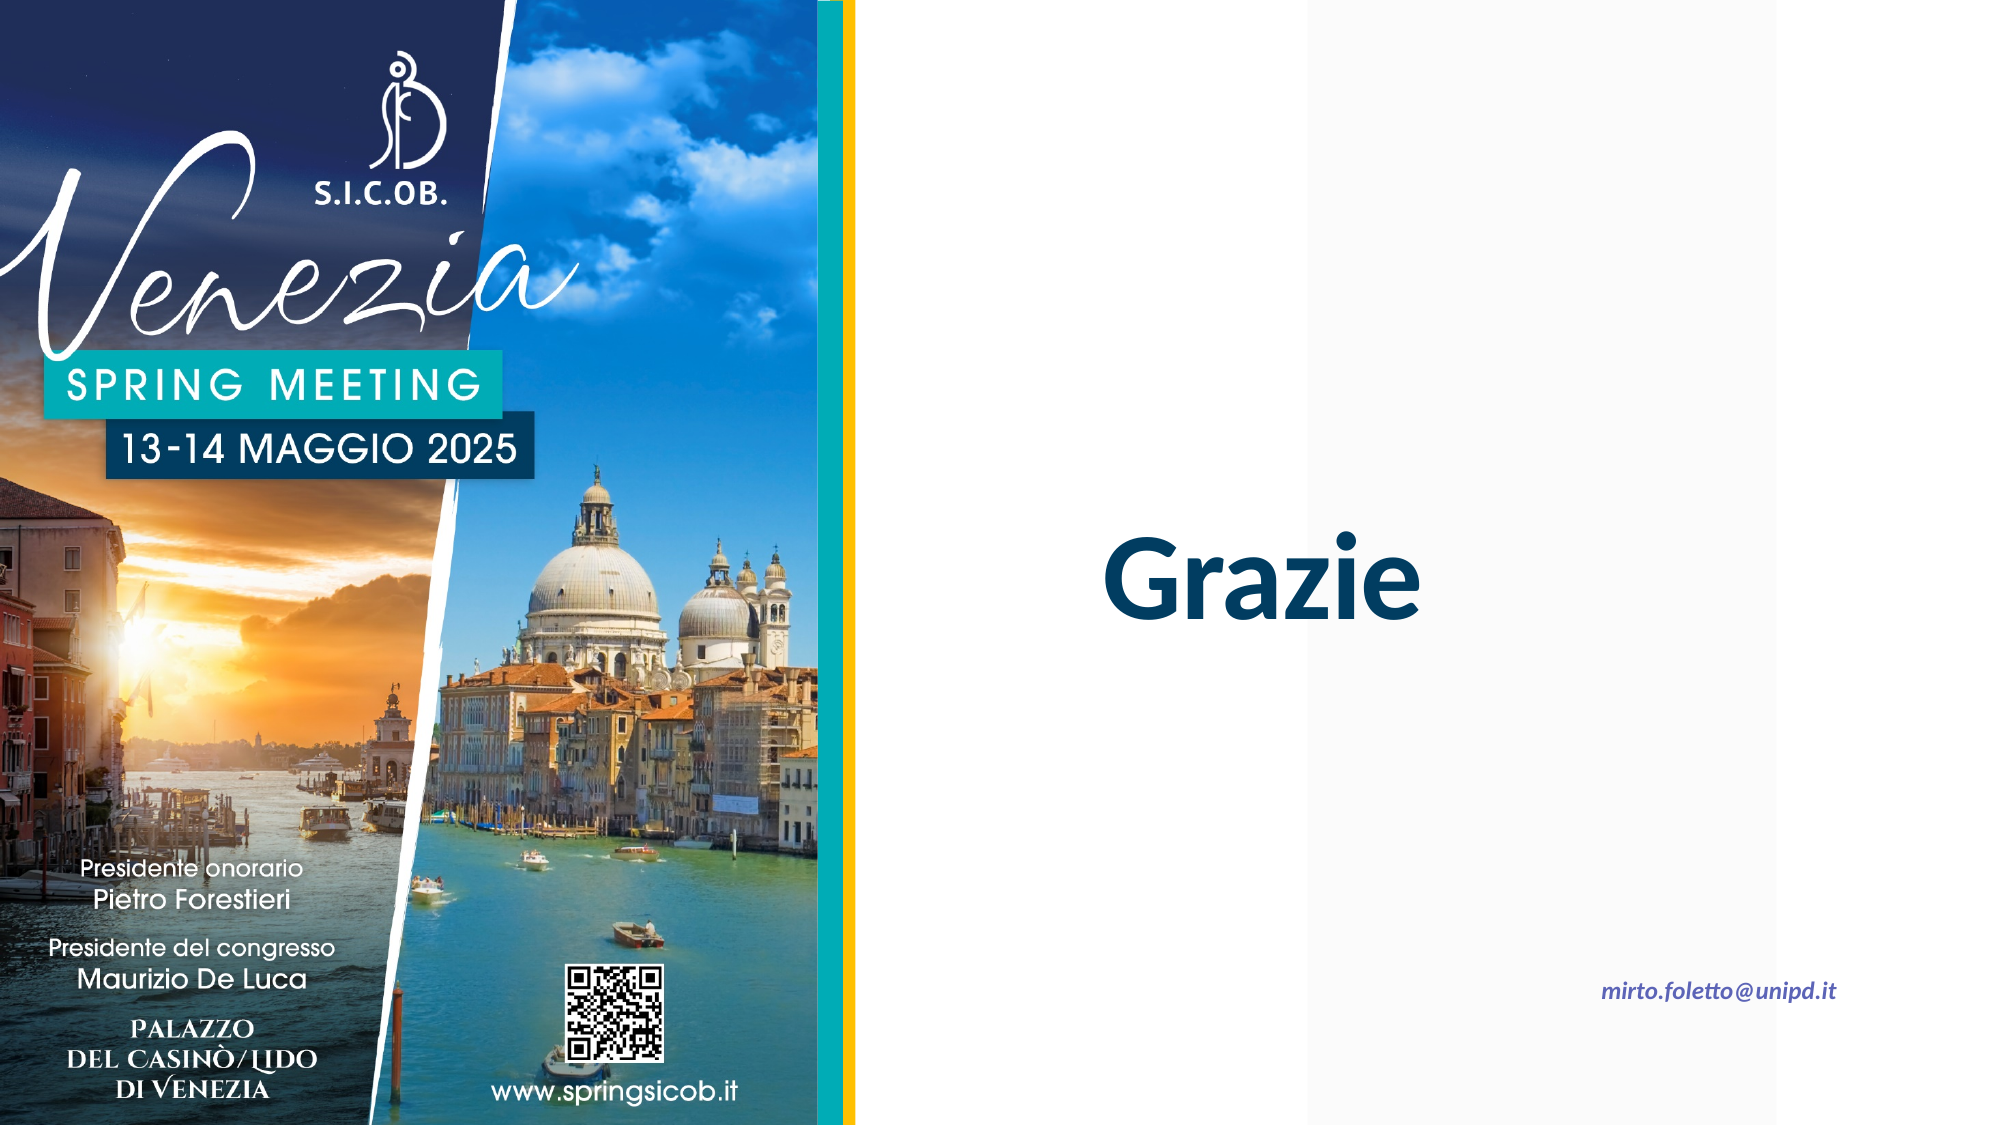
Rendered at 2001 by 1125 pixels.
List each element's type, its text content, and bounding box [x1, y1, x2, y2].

title Grazie [1087, 124, 1830, 654]
text_box mirto.foletto@unipd.it [1586, 967, 2000, 1013]
picture [0, 0, 818, 1125]
